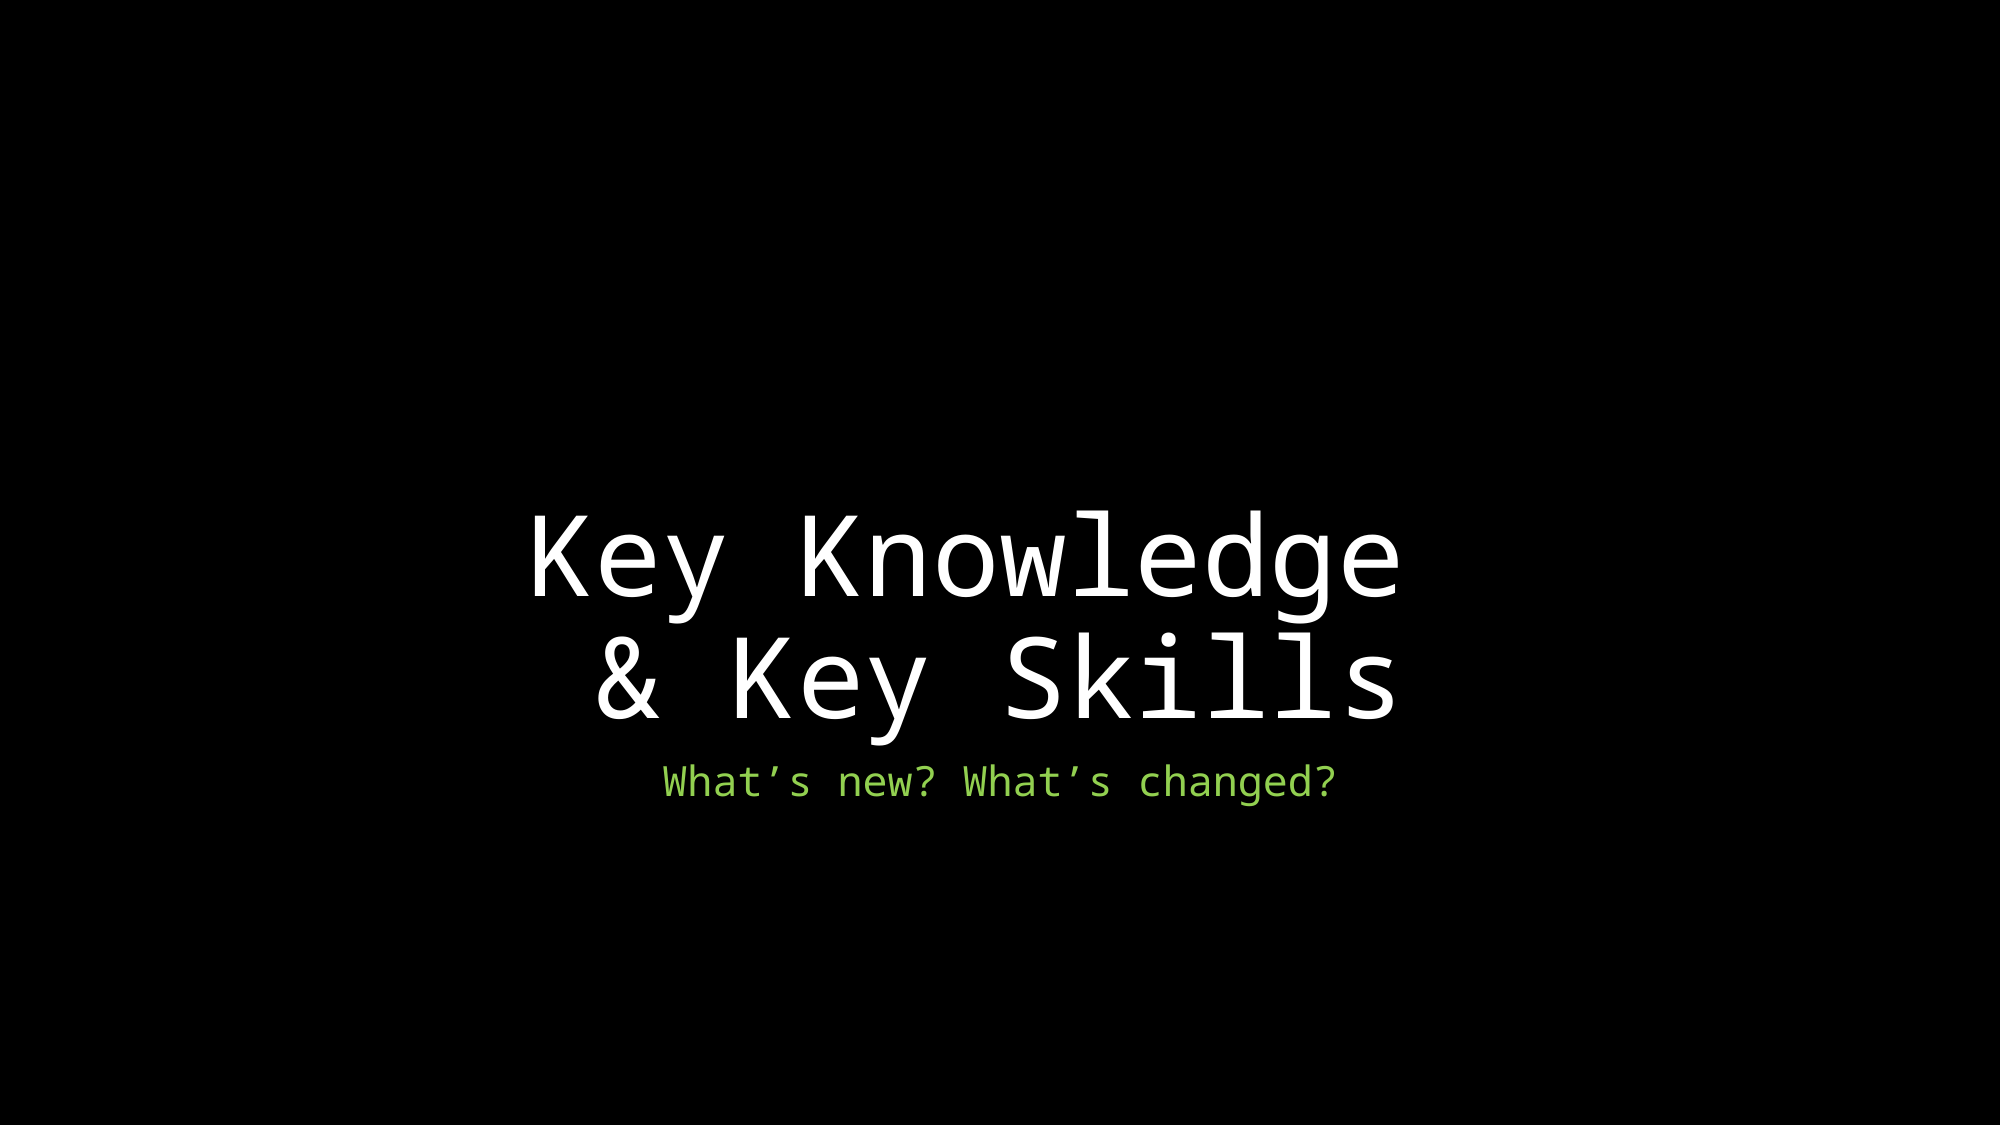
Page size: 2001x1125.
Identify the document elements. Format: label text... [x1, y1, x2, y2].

title Key Knowledge & Key Skills [249, 299, 1750, 750]
list What’s new? What’s changed? [249, 752, 1750, 1000]
